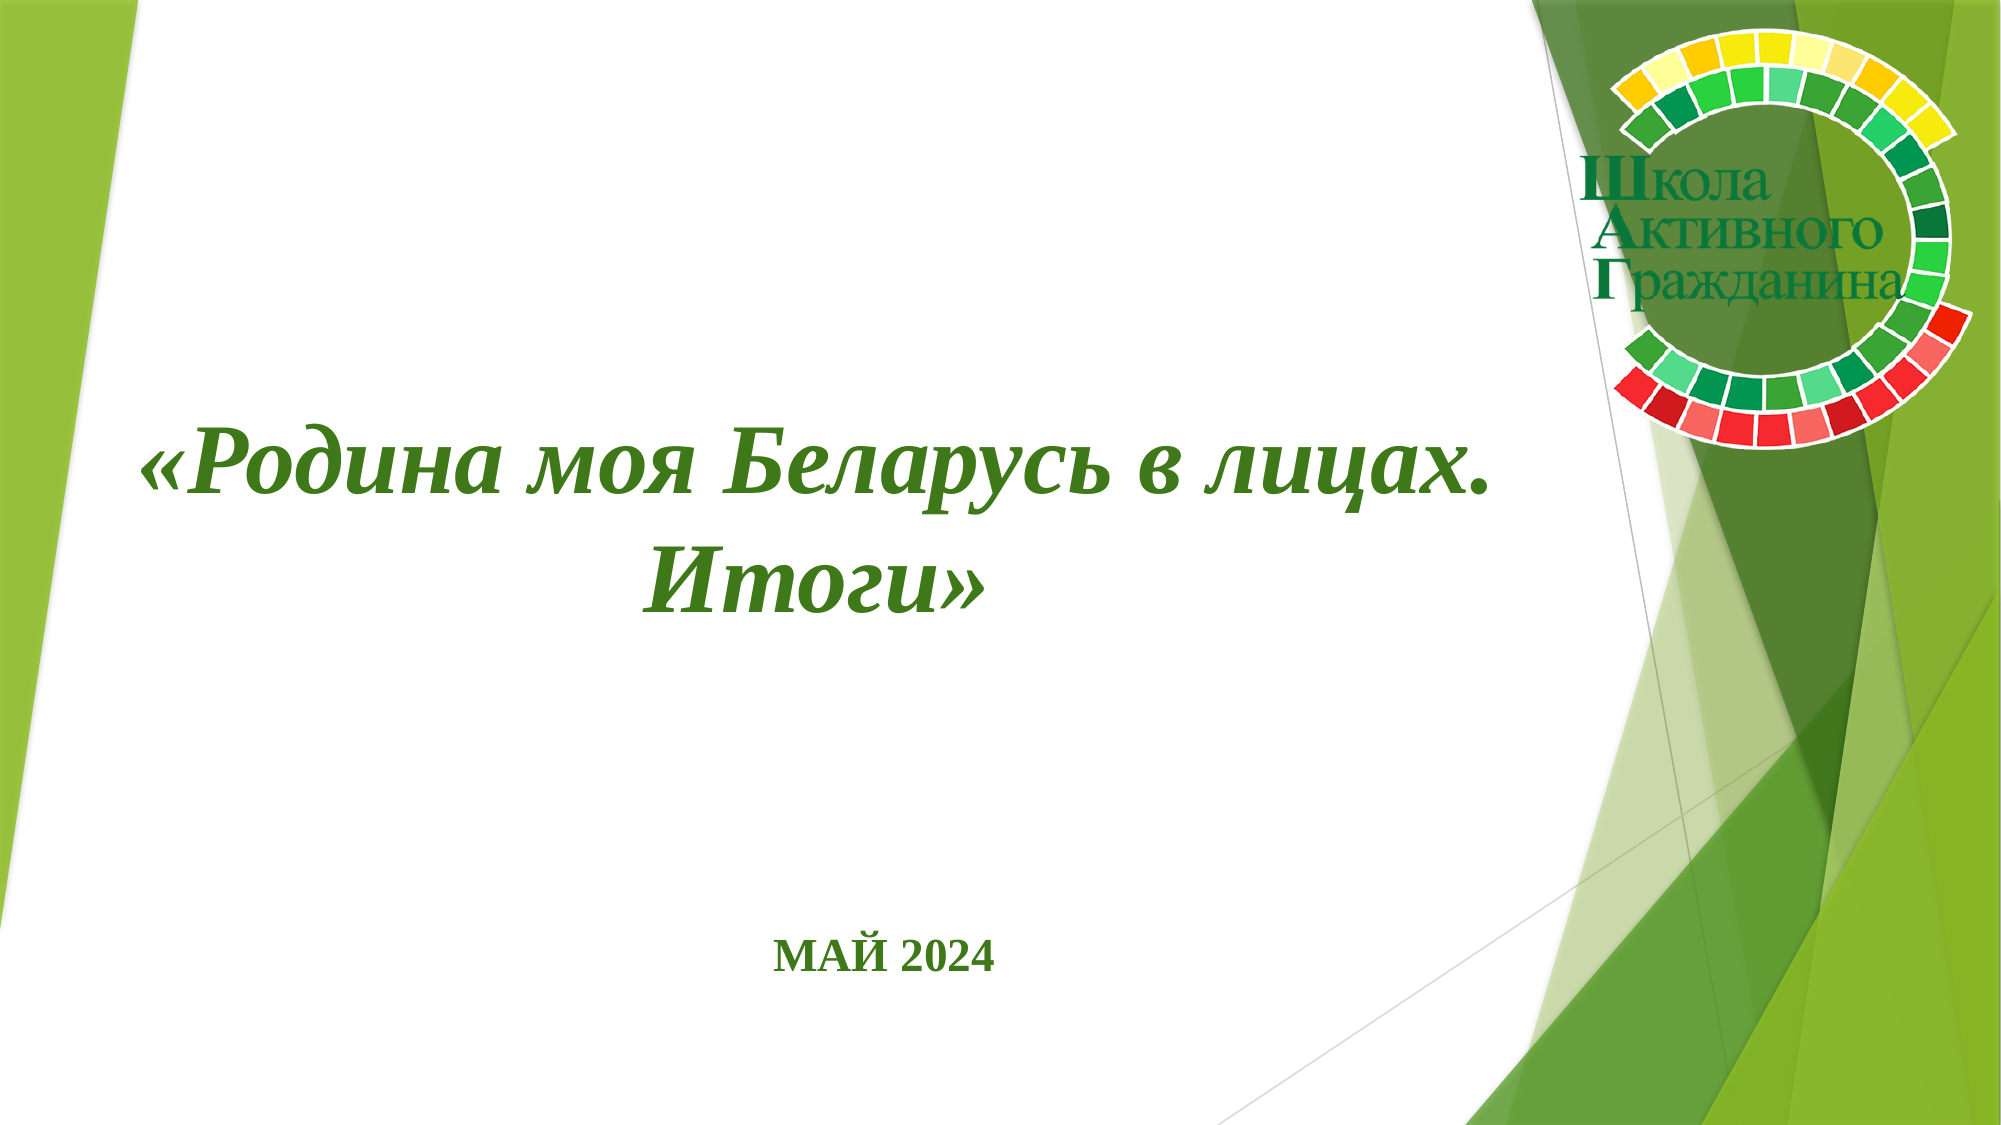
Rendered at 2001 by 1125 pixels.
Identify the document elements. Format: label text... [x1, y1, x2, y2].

subtitle МАЙ 2024 [247, 791, 1522, 989]
picture [1576, 28, 1974, 451]
title «Родина моя Беларусь в лицах. Итоги» [112, 221, 1522, 641]
